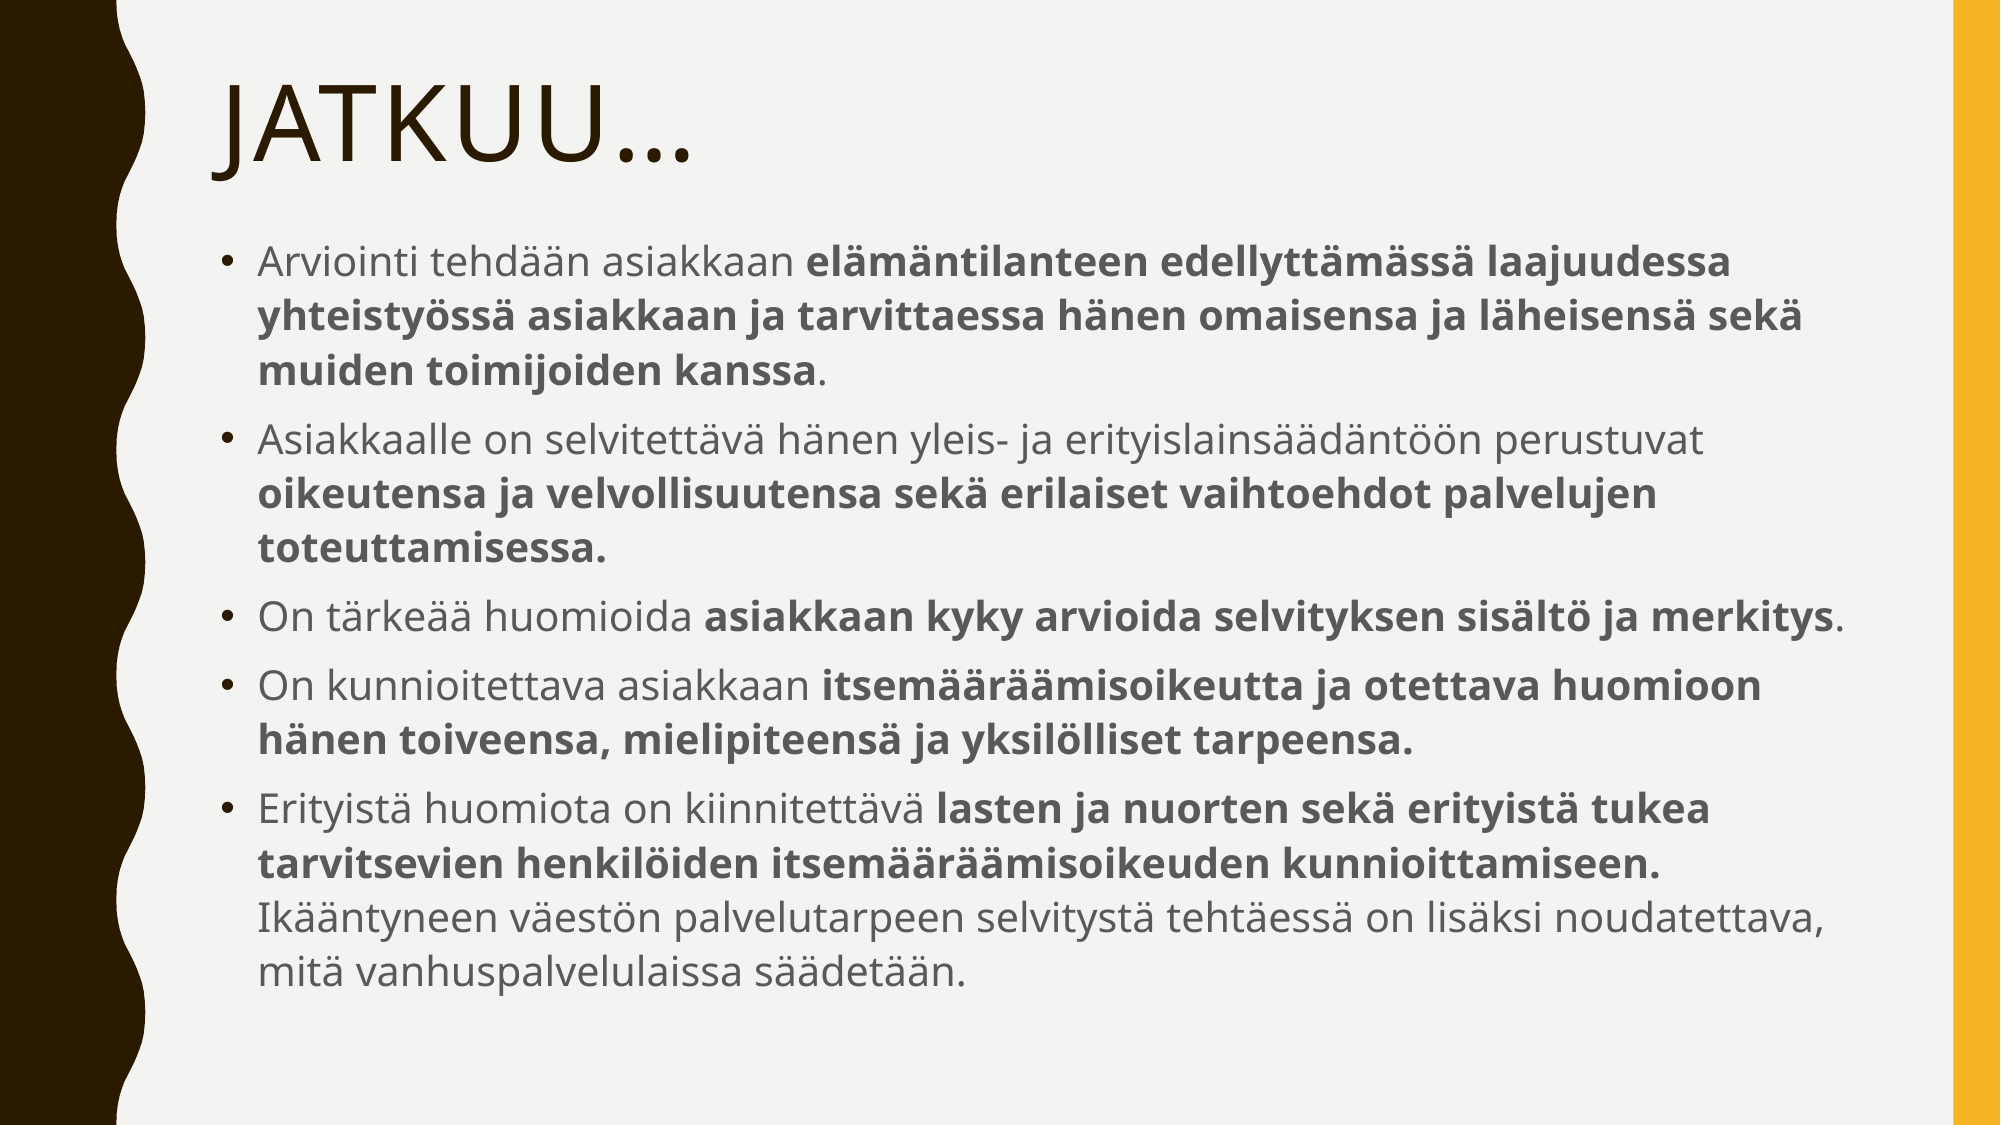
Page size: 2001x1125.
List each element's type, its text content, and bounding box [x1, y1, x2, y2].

list Arviointi tehdään asiakkaan elämäntilanteen edellyttämässä laajuudessa yhteistyössä asiakkaan ja tarvittaessa hänen omaisensa ja läheisensä sekä muiden toimijoiden kanssa. Asiakkaalle on selvitettävä hänen yleis- ja erityislainsäädäntöön perustuvat oikeutensa ja velvollisuutensa sekä erilaiset vaihtoehdot palvelujen toteuttamisessa. On tärkeää huomioida asiakkaan kyky arvioida selvityksen sisältö ja merkitys. On kunnioitettava asiakkaan itsemääräämisoikeutta ja otettava huomioon hänen toiveensa, mielipiteensä ja yksilölliset tarpeensa. Erityistä huomiota on kiinnitettävä lasten ja nuorten sekä erityistä tukea tarvitsevien henkilöiden itsemääräämisoikeuden kunnioittamiseen. Ikääntyneen väestön palvelutarpeen selvitystä tehtäessä on lisäksi noudatettava, mitä vanhuspalvelulaissa säädetään. [205, 222, 1875, 1063]
title Jatkuu… [205, 62, 1875, 222]
